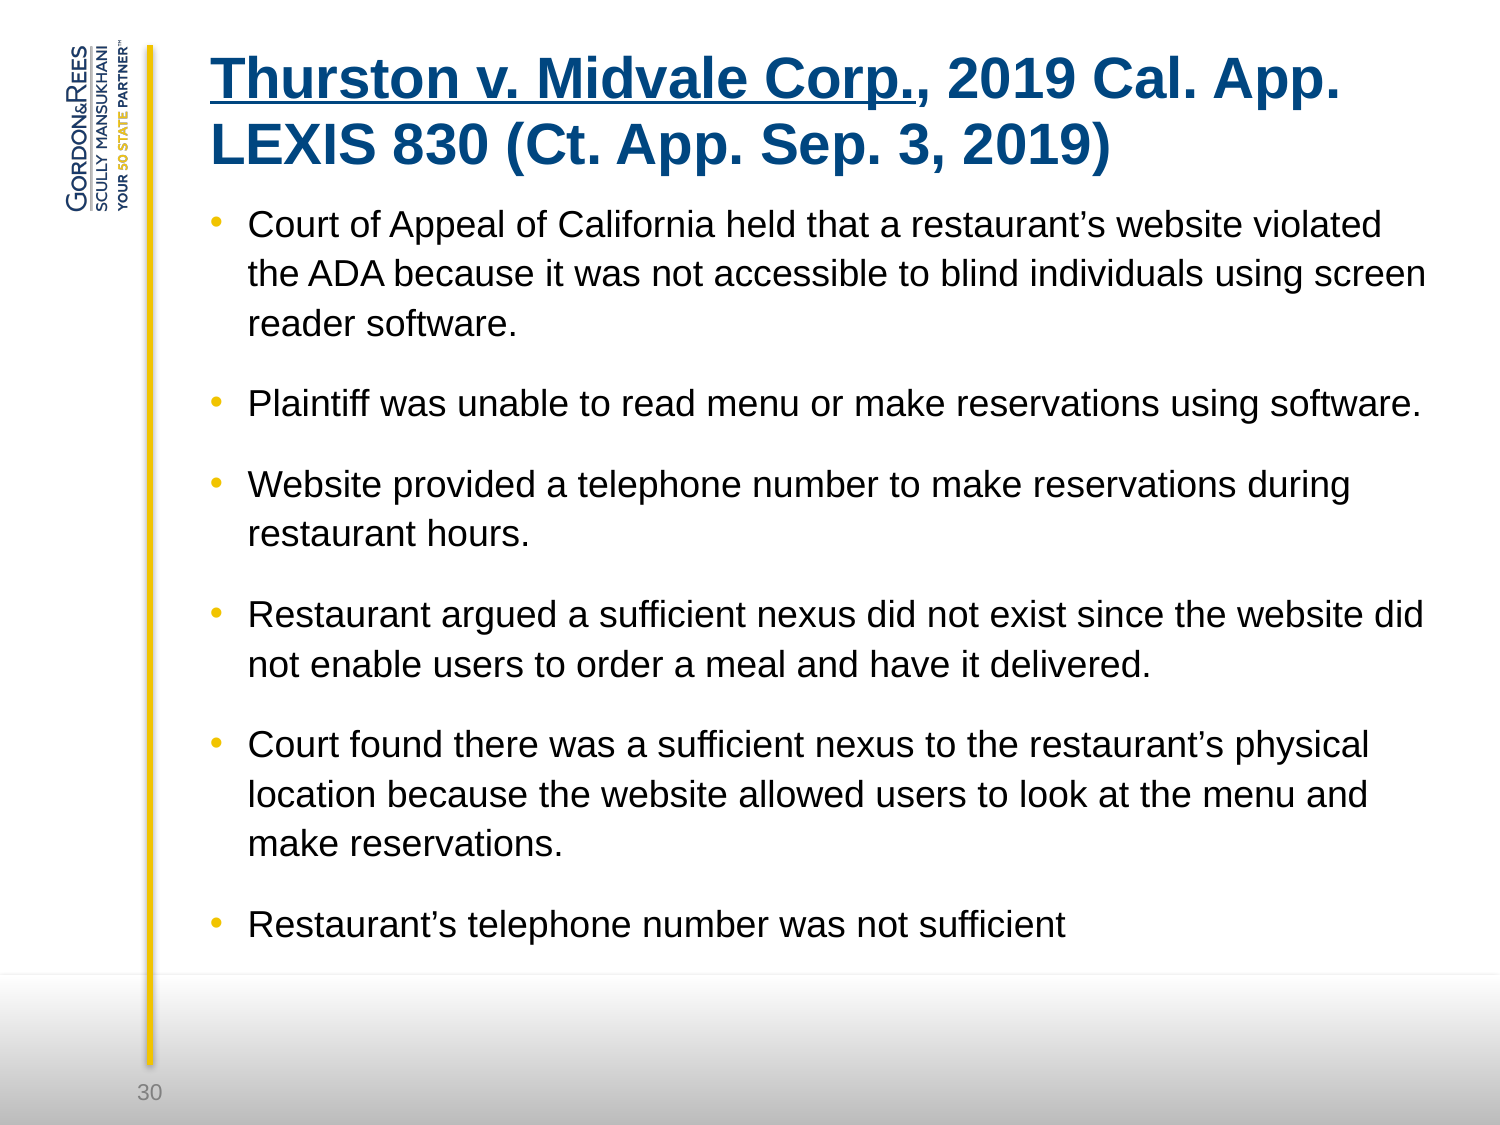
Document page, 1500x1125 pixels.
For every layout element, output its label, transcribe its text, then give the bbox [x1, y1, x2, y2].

picture [65, 40, 129, 218]
slide_number 30 [112, 1072, 188, 1105]
title Thurston v. Midvale Corp., 2019 Cal. App. LEXIS 830 (Ct. App. Sep. 3, 2019) [210, 45, 1440, 120]
list Court of Appeal of California held that a restaurant’s website violated the ADA because it was not accessible to blind individuals using screen reader software. Plaintiff was unable to read menu or make reservations using software. Website provided a telephone number to make reservations during restaurant hours. Restaurant argued a sufficient nexus did not exist since the website did not enable users to order a meal and have it delivered. Court found there was a sufficient nexus to the restaurant’s physical location because the website allowed users to look at the menu and make reservations. Restaurant’s telephone number was not sufficient [209, 187, 1440, 1047]
